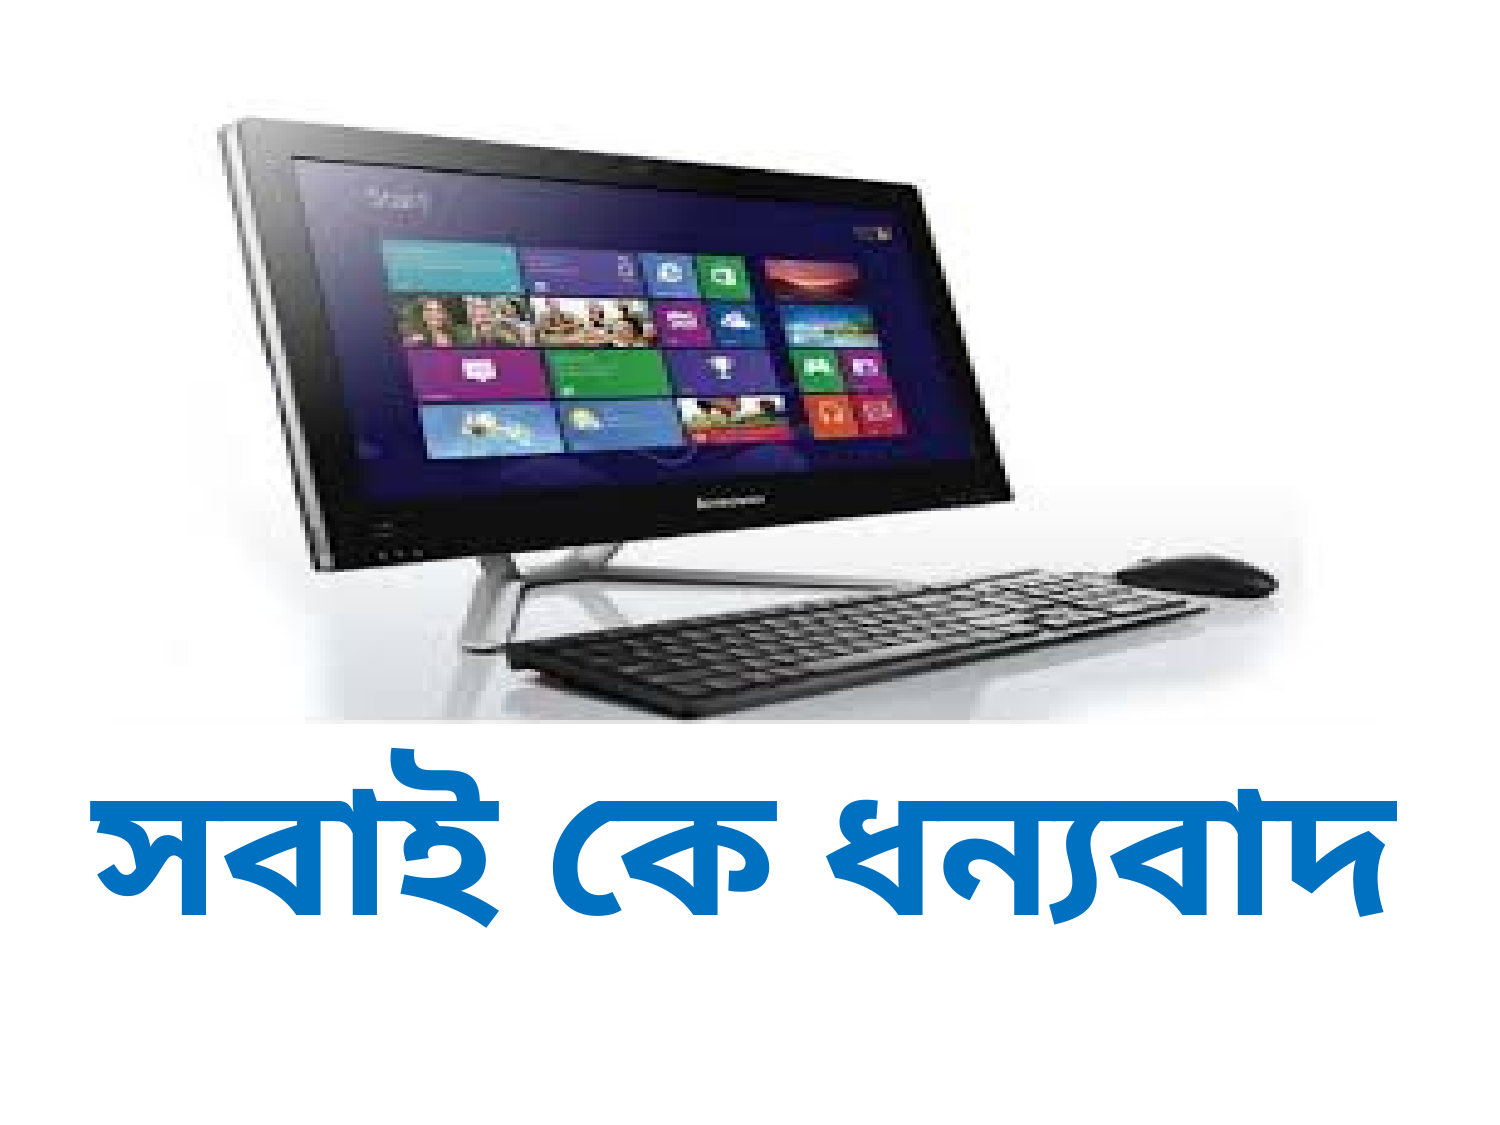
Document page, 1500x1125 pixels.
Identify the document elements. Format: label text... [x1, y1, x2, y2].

text_box সবাই কে ধন্যবাদ [0, 724, 1488, 960]
picture [110, 98, 1377, 725]
